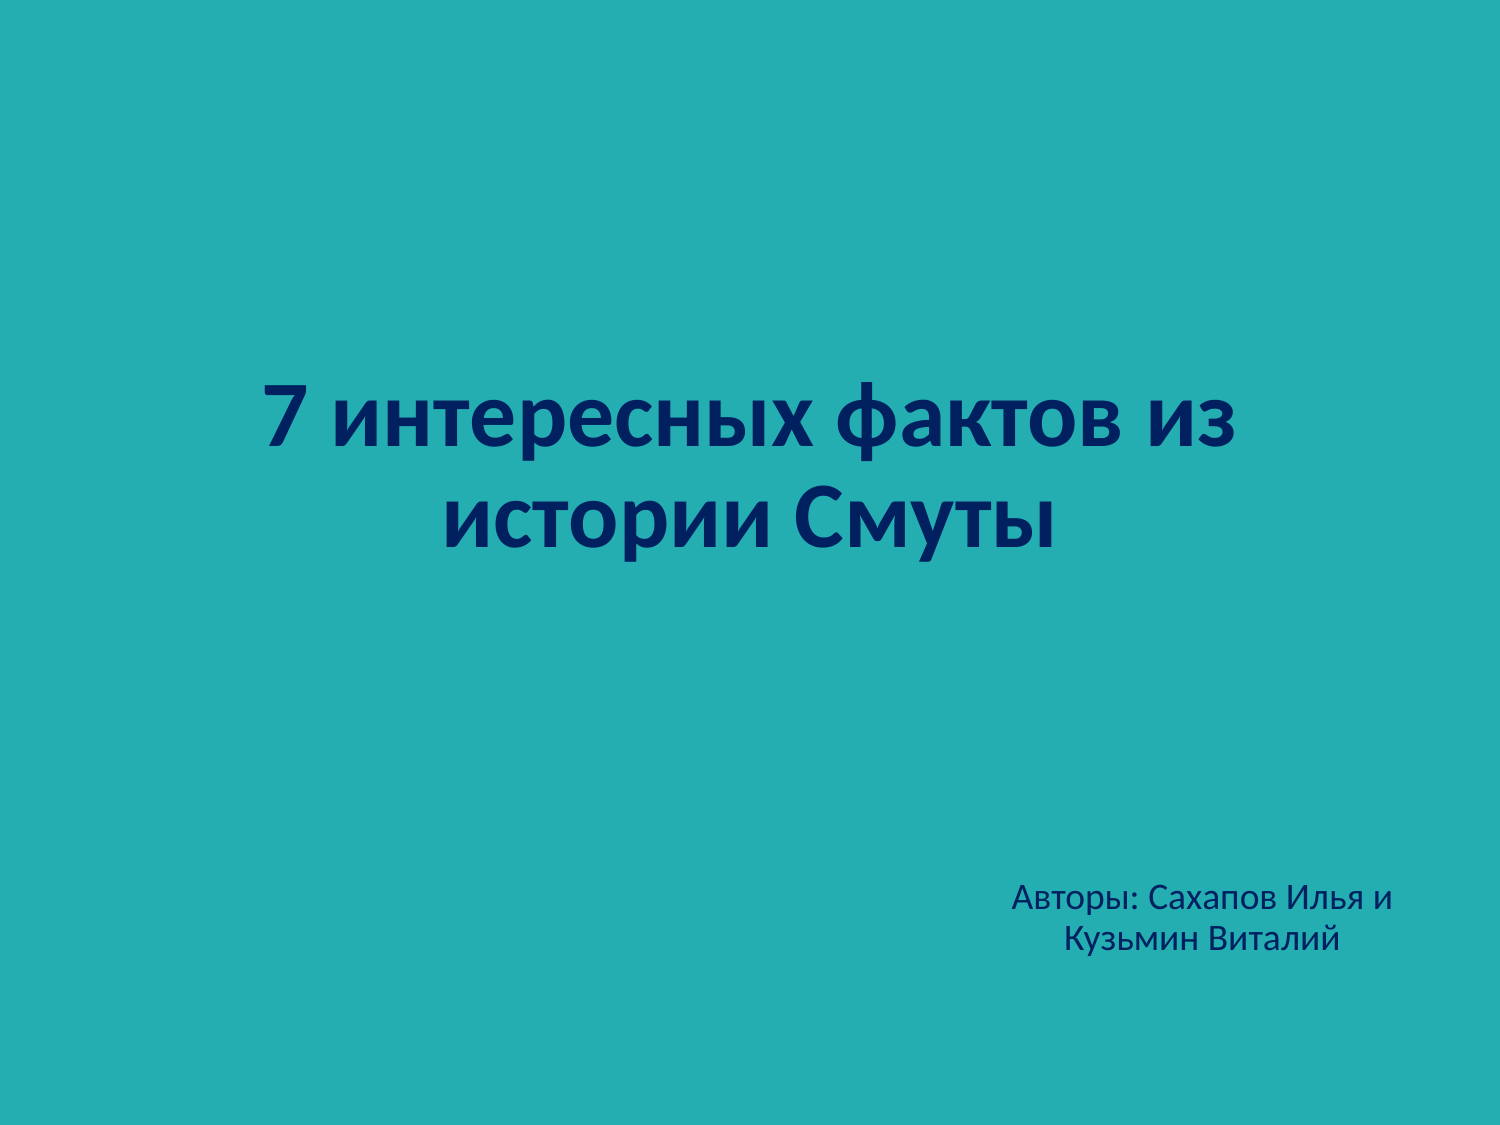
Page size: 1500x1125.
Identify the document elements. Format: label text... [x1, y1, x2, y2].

title 7 интересных фактов из истории Смуты [187, 184, 1313, 576]
subtitle Авторы: Сахапов Илья и Кузьмин Виталий [938, 869, 1466, 1040]
